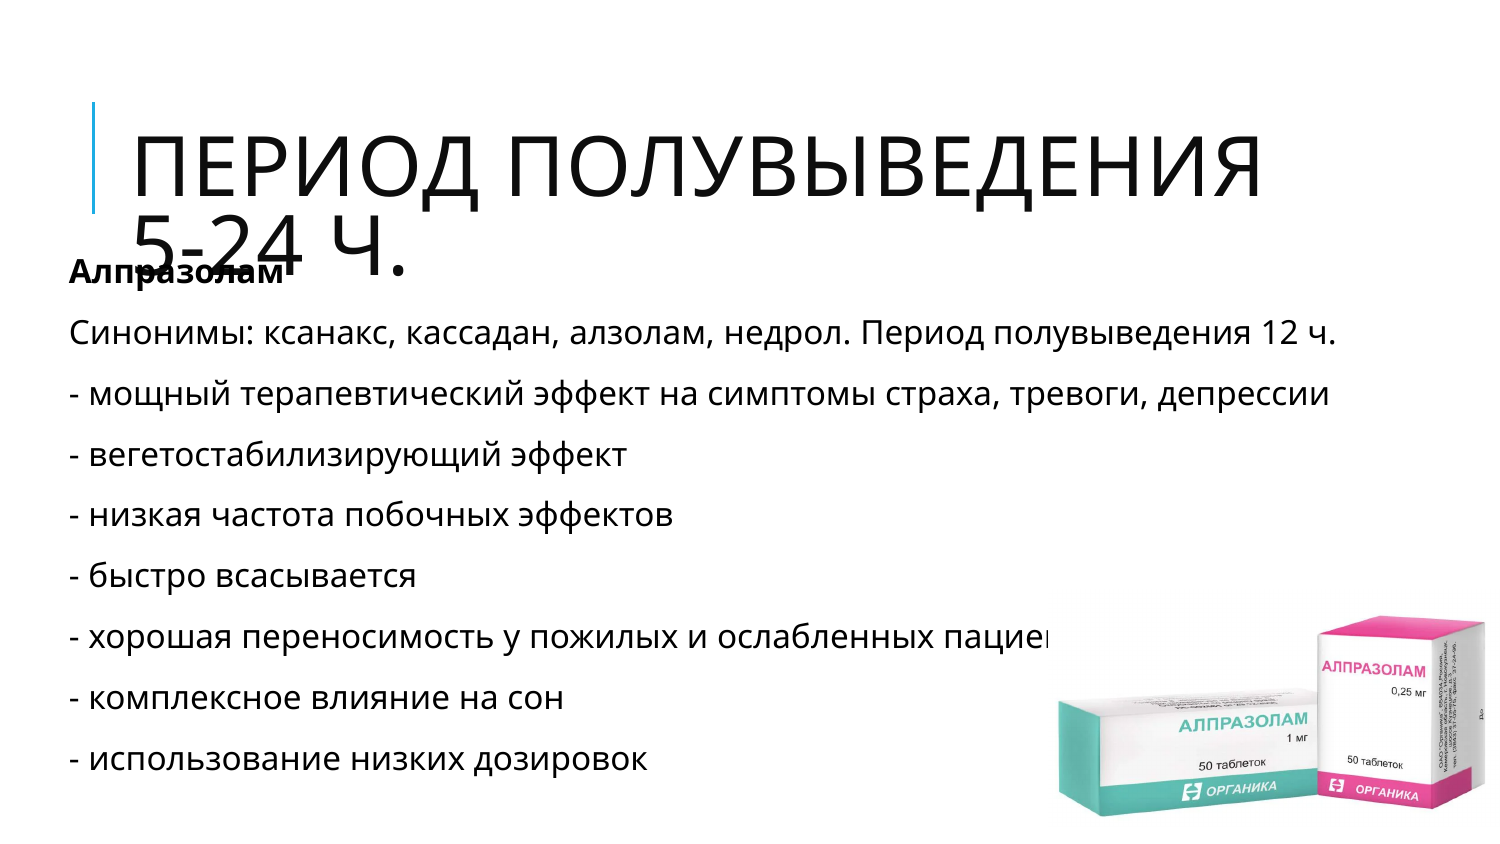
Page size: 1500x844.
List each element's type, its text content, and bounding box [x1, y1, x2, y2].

title Период полувыведения 5-24 ч. [115, 116, 1370, 211]
picture [1048, 588, 1500, 827]
list Алпразолам Синонимы: ксанакс, кассадан, алзолам, недрол. Период полувыведения 12 ч. - мощный терапевтический эффект на симптомы страха, тревоги, депрессии - вегетостабилизирующий эффект - низкая частота побочных эффектов - быстро всасывается - хорошая переносимость у пожилых и ослабленных пациентов - комплексное влияние на сон - использование низких дозировок [45, 239, 1443, 844]
